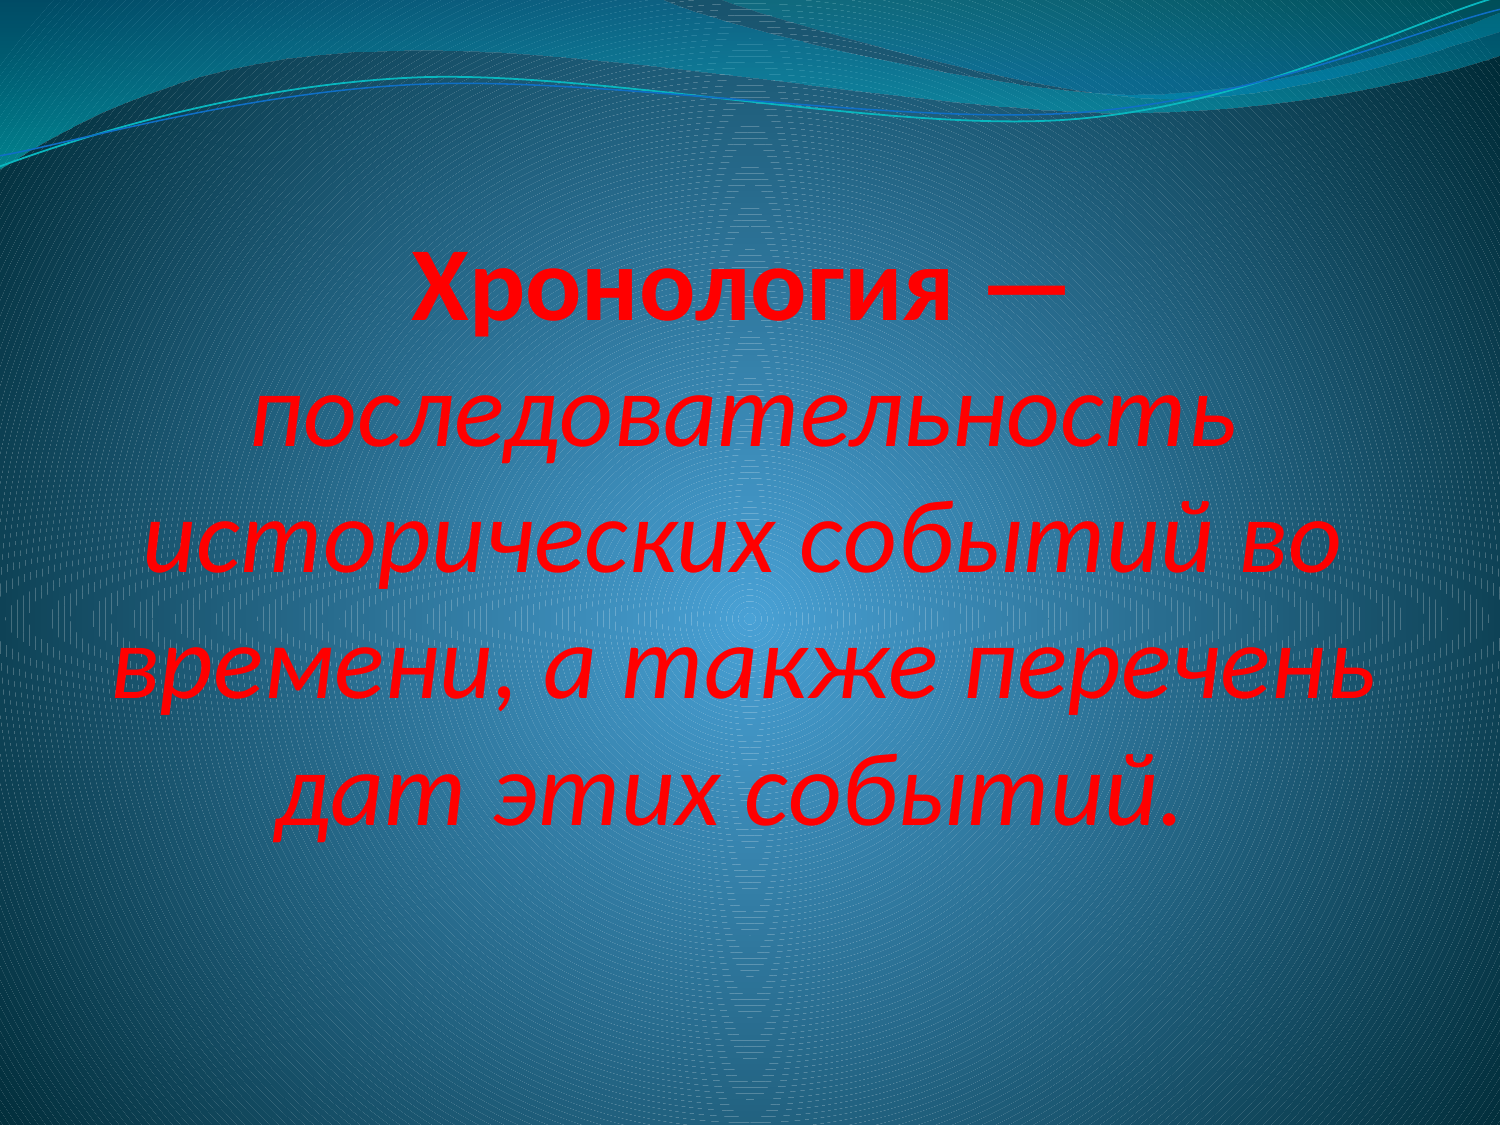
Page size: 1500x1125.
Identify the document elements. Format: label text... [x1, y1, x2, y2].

title Хронология — последовательность исторических событий во времени, а также перечень дат этих событий. [100, 125, 1389, 846]
